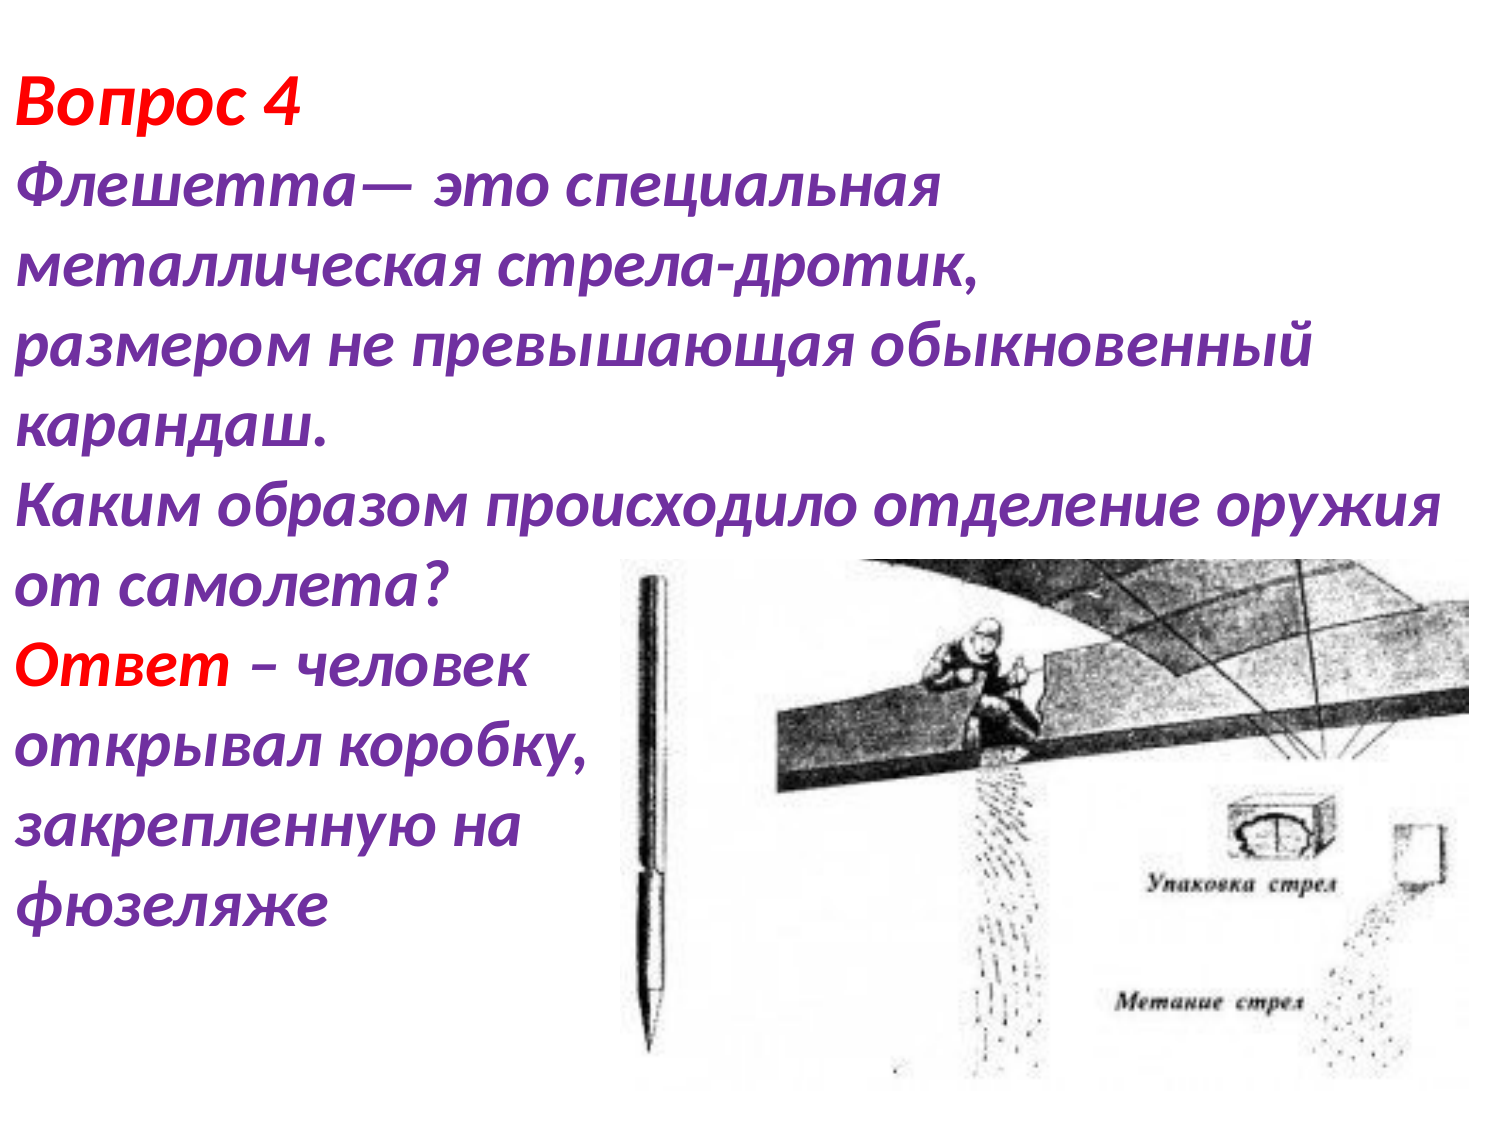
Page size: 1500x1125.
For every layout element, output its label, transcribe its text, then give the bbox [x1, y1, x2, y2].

picture [619, 559, 1469, 1092]
text_box Вопрос 4 Флешетта— это специальная металлическая стрела-дротик, размером не превышающая обыкновенный карандаш. Каким образом происходило отделение оружия от самолета? Ответ – человек открывал коробку, закрепленную на фюзеляже [0, 42, 1500, 948]
